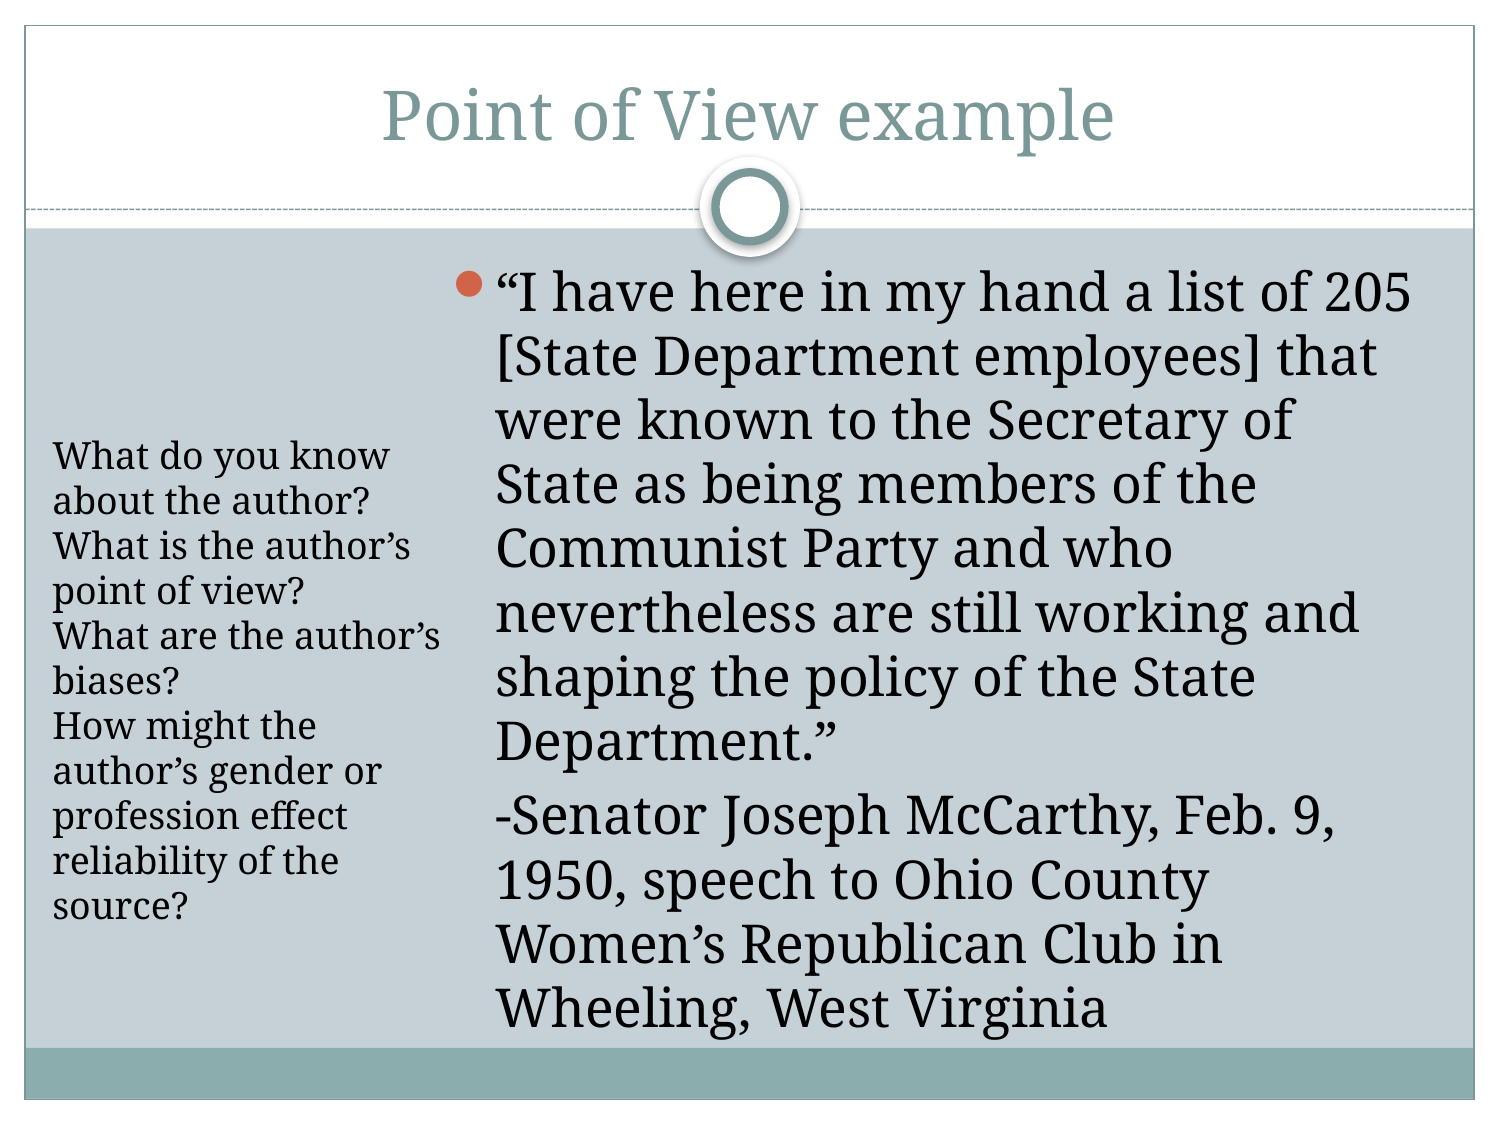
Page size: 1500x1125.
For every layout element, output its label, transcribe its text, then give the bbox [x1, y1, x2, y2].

title Point of View example [49, 37, 1450, 162]
text_box What do you know about the author? What is the author’s point of view? What are the author’s biases? How might the author’s gender or profession effect reliability of the source? [37, 424, 463, 935]
list “I have here in my hand a list of 205 [State Department employees] that were known to the Secretary of State as being members of the Communist Party and who nevertheless are still working and shaping the policy of the State Department.” -Senator Joseph McCarthy, Feb. 9, 1950, speech to Ohio County Women’s Republican Club in Wheeling, West Virginia [437, 250, 1445, 1050]
